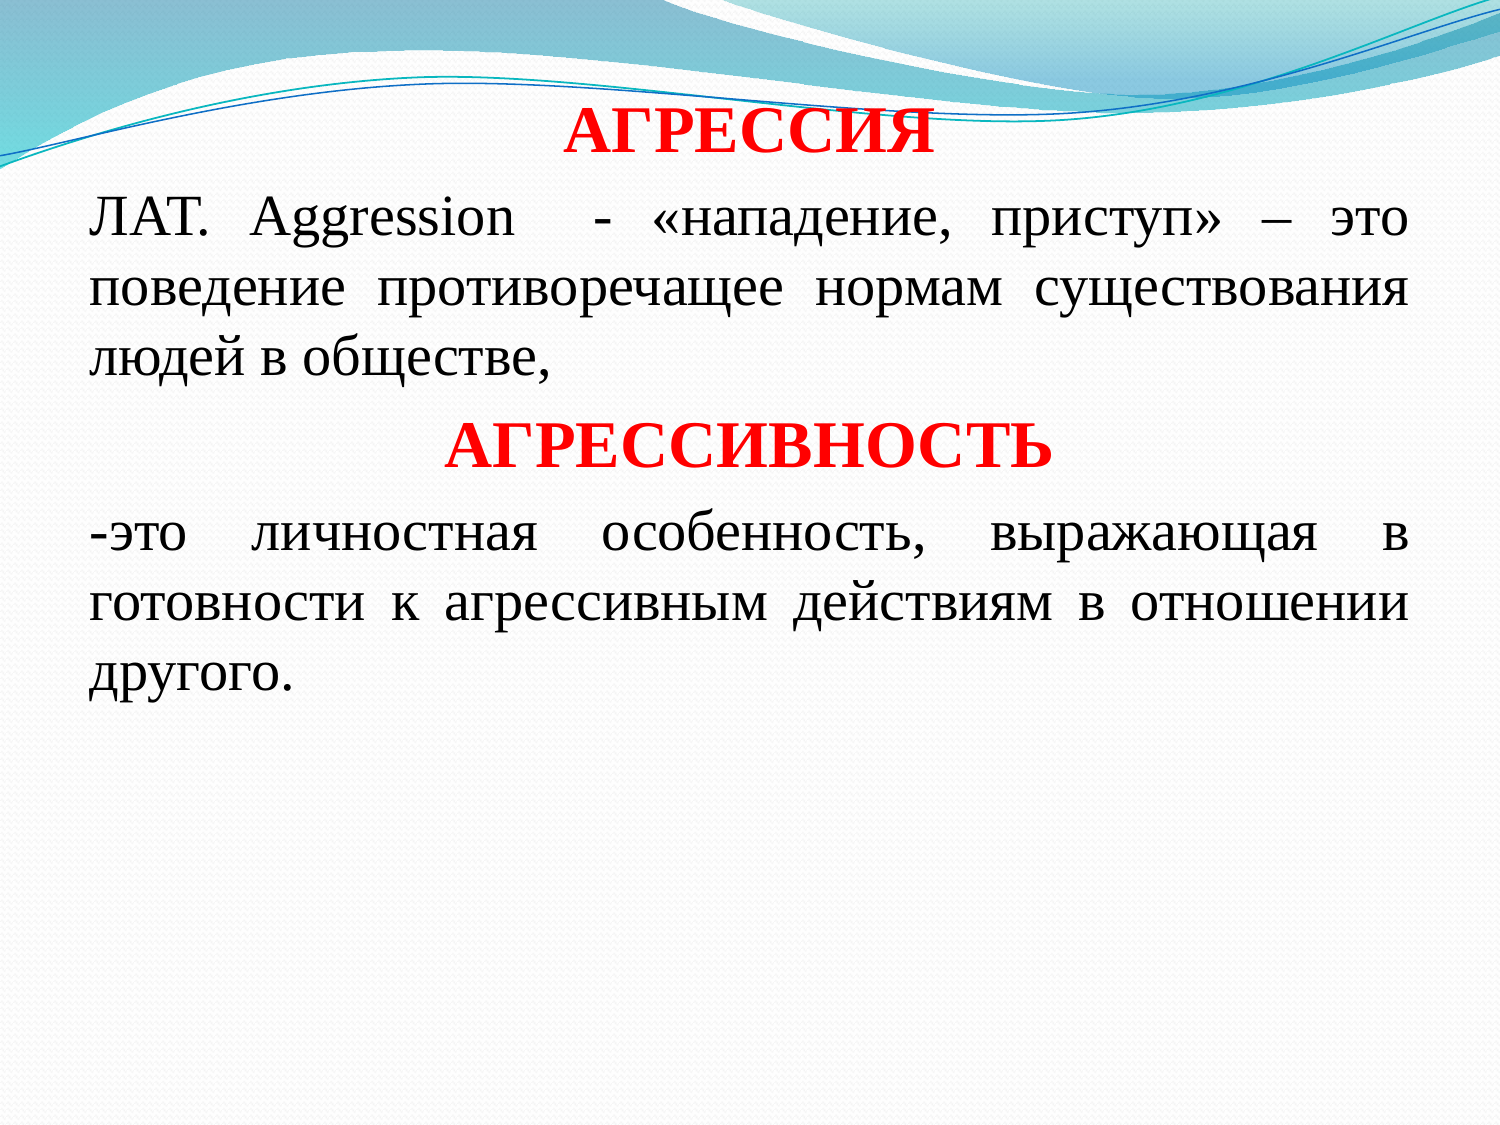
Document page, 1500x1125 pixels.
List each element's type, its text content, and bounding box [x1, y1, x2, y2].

list АГРЕССИЯ ЛАТ. Aggression - «нападение, приступ» – это поведение противоречащее нормам существования людей в обществе, АГРЕССИВНОСТЬ -это личностная особенность, выражающая в готовности к агрессивным действиям в отношении другого. [75, 78, 1425, 1038]
